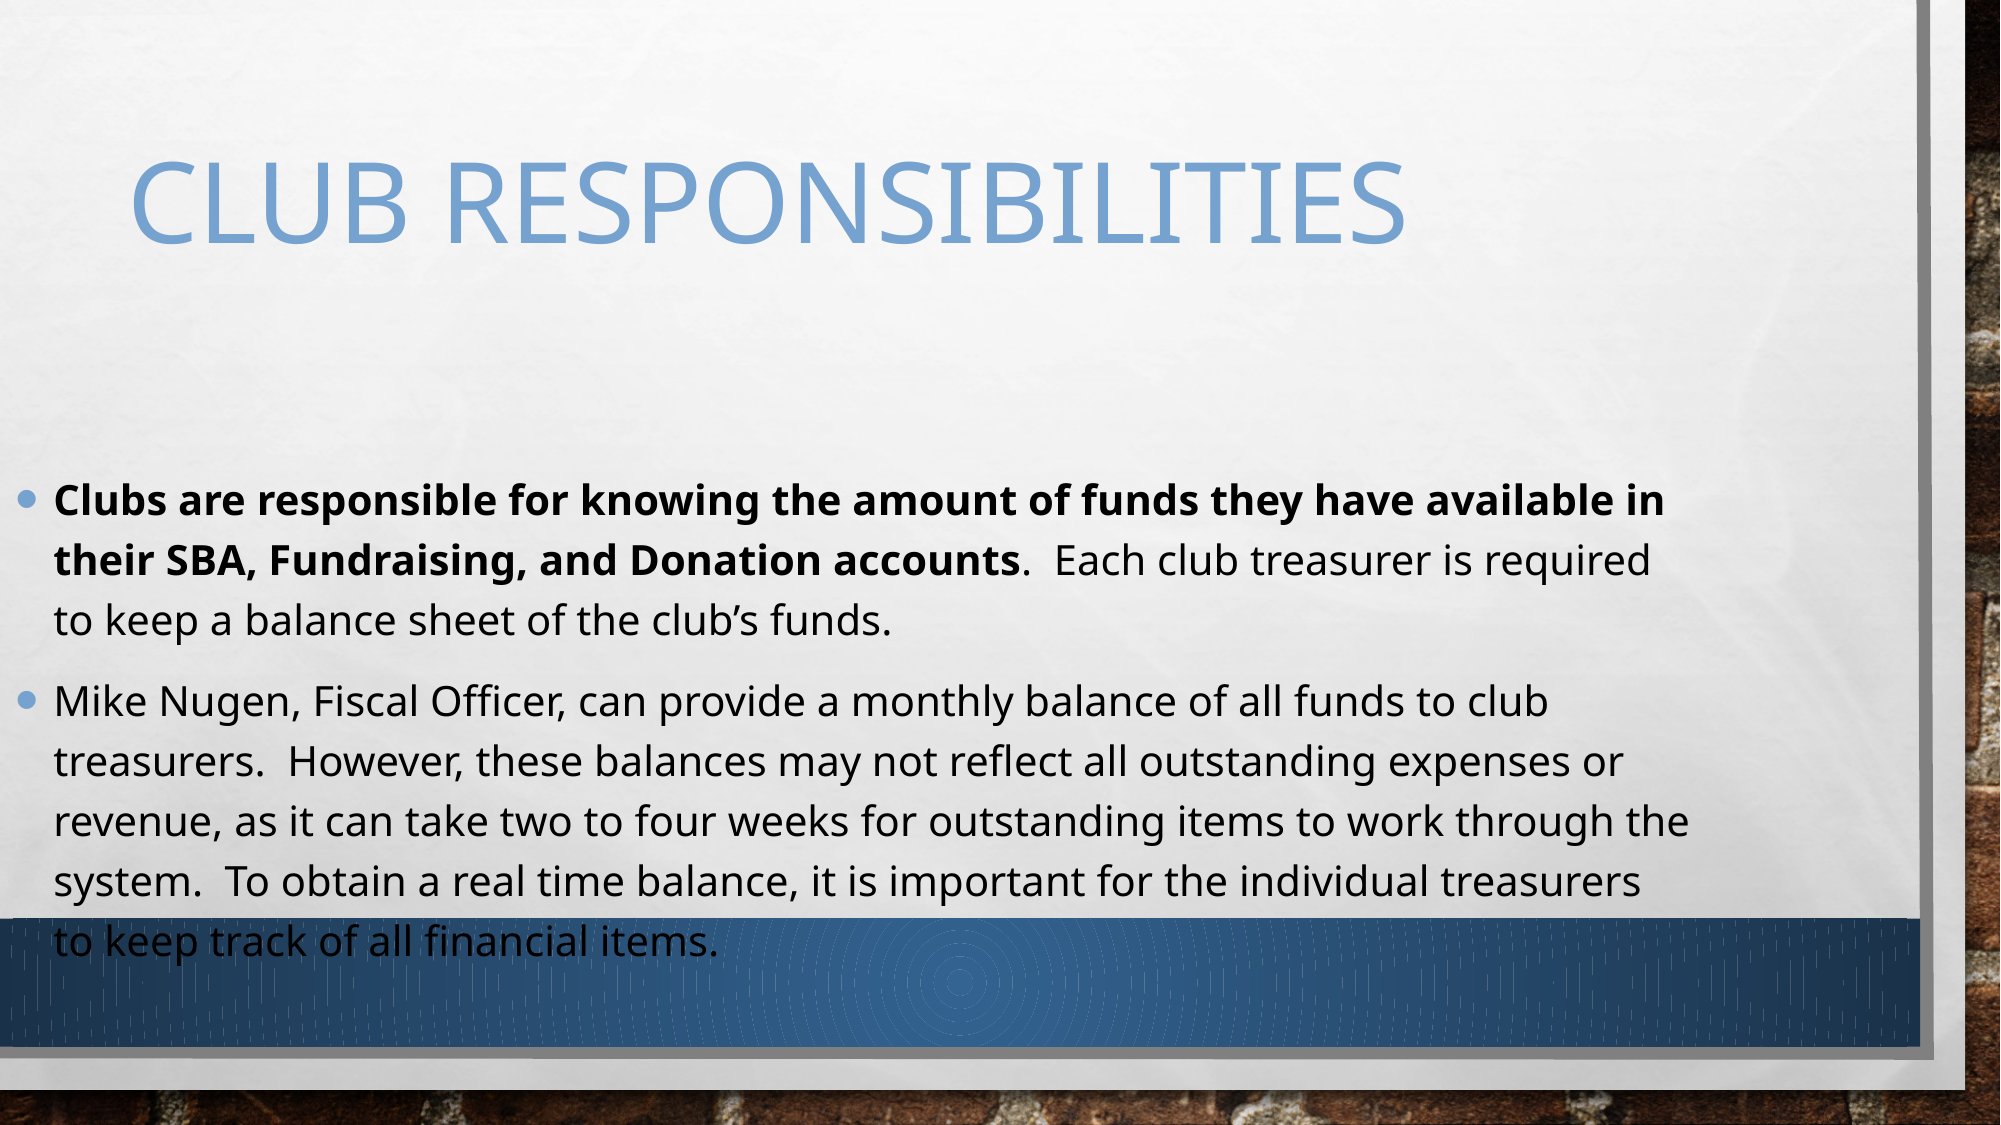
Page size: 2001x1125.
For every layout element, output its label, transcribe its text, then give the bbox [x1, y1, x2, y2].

title Club Responsibilities [112, 112, 1818, 302]
picture [0, 0, 2000, 1125]
list Clubs are responsible for knowing the amount of funds they have available in their SBA, Fundraising, and Donation accounts. Each club treasurer is required to keep a balance sheet of the club’s funds. Mike Nugen, Fiscal Officer, can provide a monthly balance of all funds to club treasurers. However, these balances may not reflect all outstanding expenses or revenue, as it can take two to four weeks for outstanding items to work through the system. To obtain a real time balance, it is important for the individual treasurers to keep track of all financial items. [0, 455, 1706, 1000]
